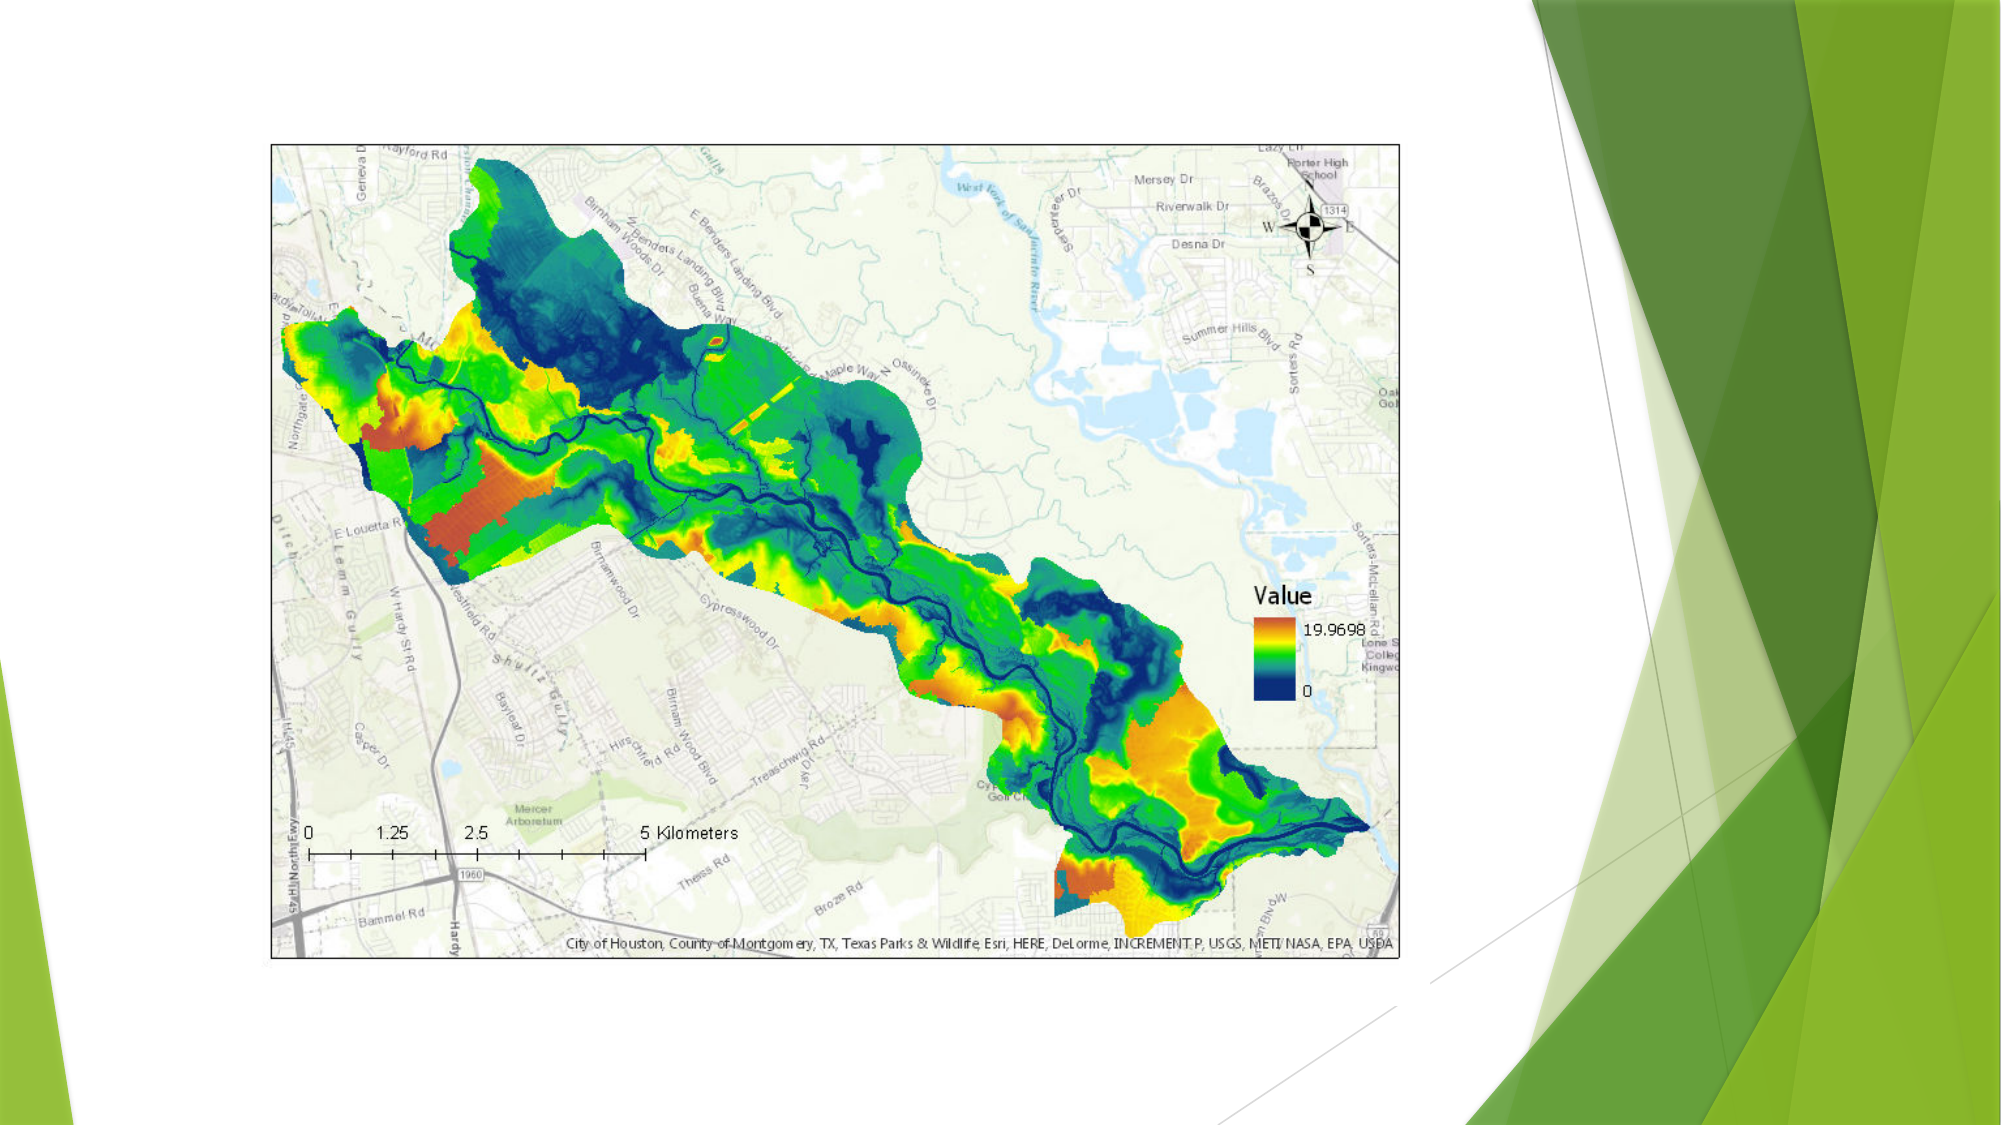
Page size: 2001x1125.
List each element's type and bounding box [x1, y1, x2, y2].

list [241, 115, 1431, 1007]
